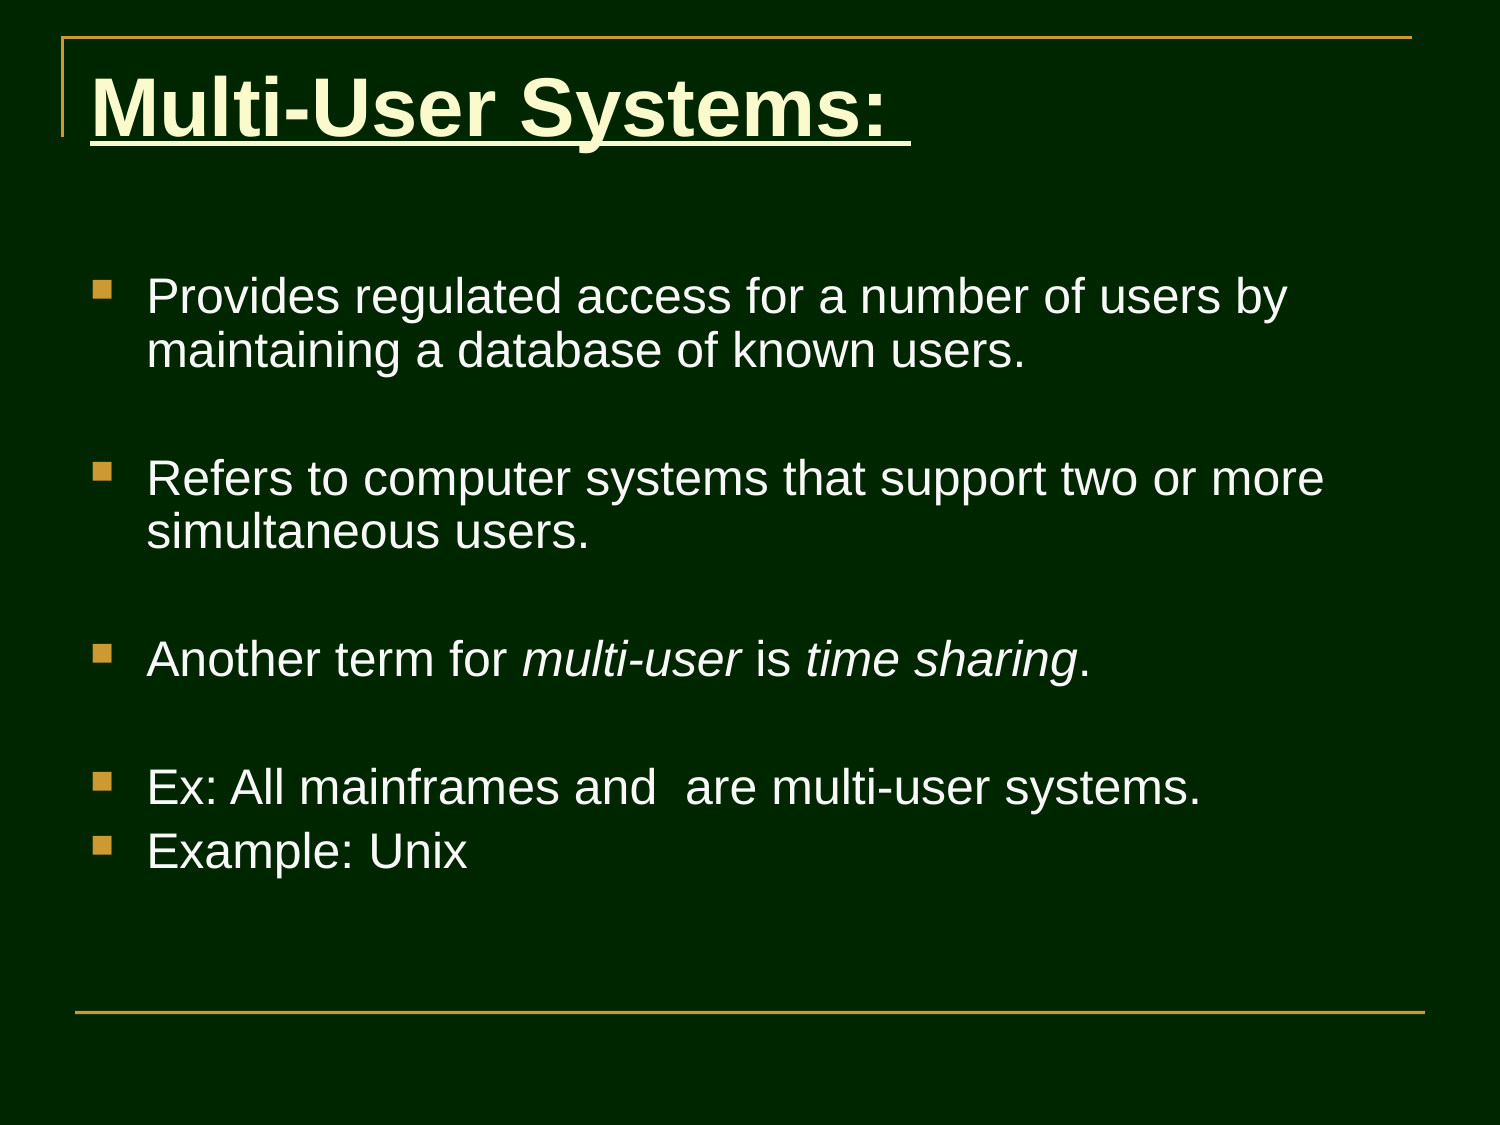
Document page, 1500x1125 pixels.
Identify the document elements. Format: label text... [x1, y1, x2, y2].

list Provides regulated access for a number of users by maintaining a database of known users. Refers to computer systems that support two or more simultaneous users. Another term for multi-user is time sharing. Ex: All mainframes and are multi-user systems. Example: Unix [74, 262, 1426, 1006]
title Multi-User Systems: [74, 45, 1426, 233]
